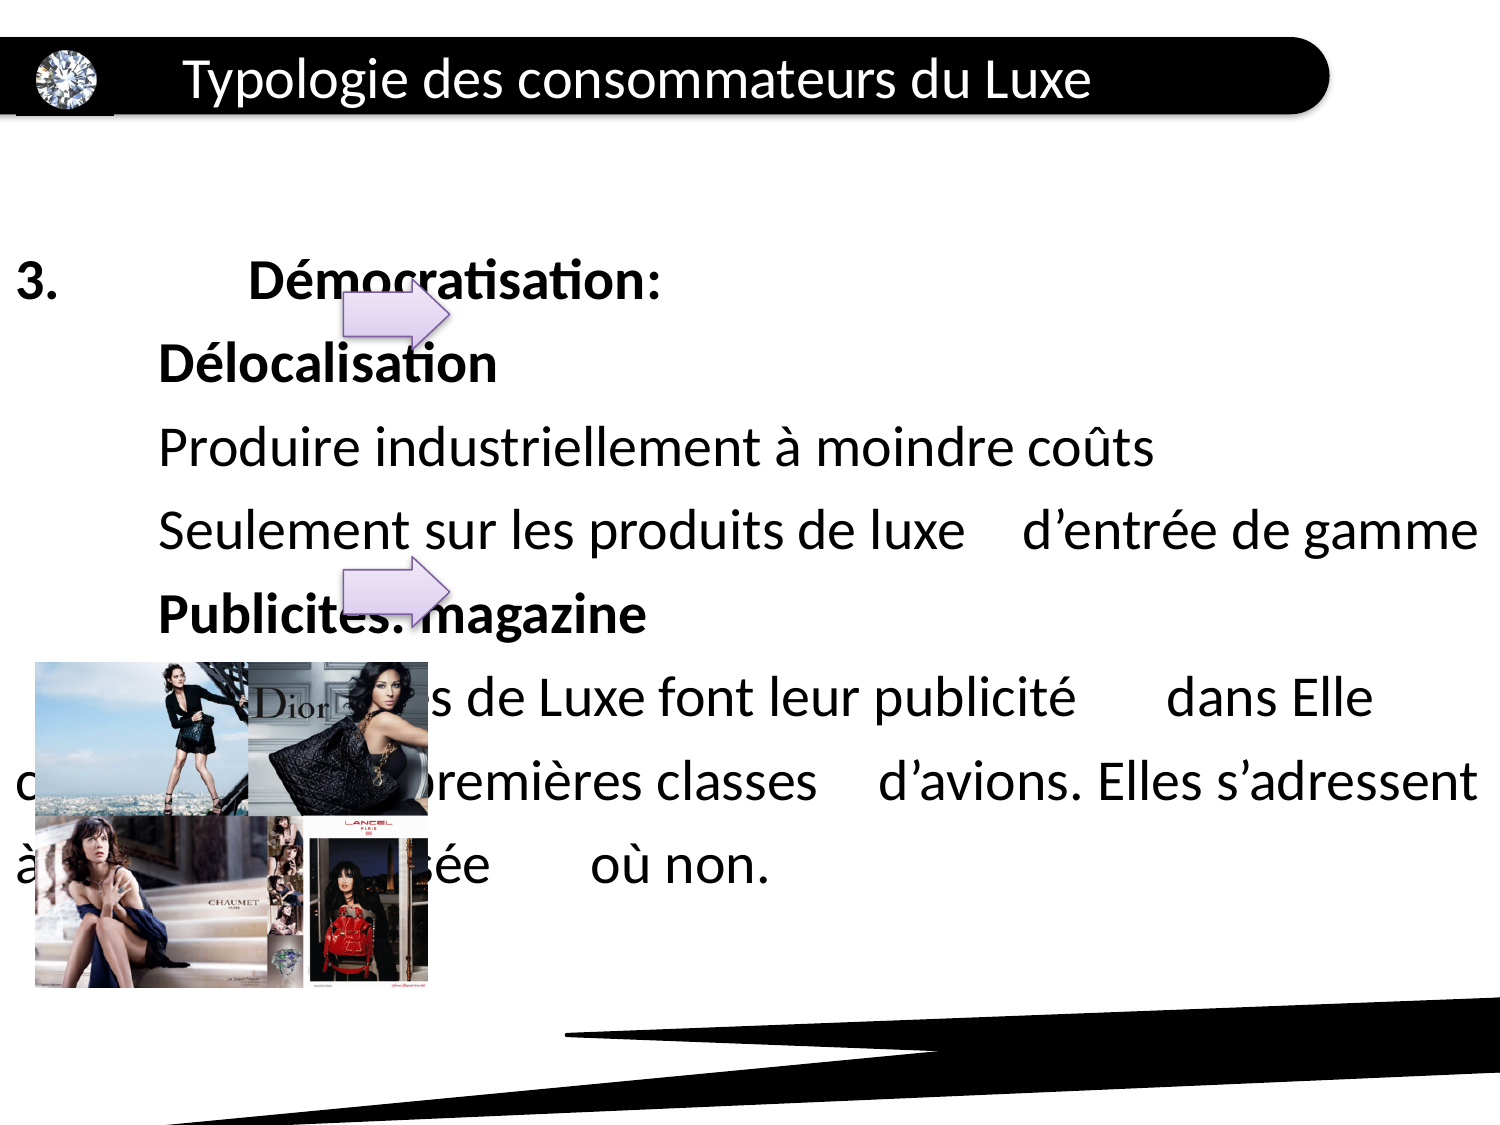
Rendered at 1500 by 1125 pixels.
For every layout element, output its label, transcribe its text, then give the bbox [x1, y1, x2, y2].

text_box [342, 555, 451, 629]
text_box Typologie des consommateurs du Luxe [0, 37, 1330, 115]
text_box [564, 998, 1483, 1051]
text_box Démocratisation: Délocalisation Produire industriellement à moindre coûts Seulement sur les produits de luxe d’entrée de gamme Publicités: magazine Les marques de Luxe font leur publicité dans Elle comme dans les premières classes d’avions. Elles s’adressent à une clientèle aisée où non. [0, 219, 1500, 1106]
text_box [165, 997, 1500, 1125]
text_box [342, 278, 451, 351]
picture [35, 662, 428, 988]
picture [16, 44, 114, 116]
